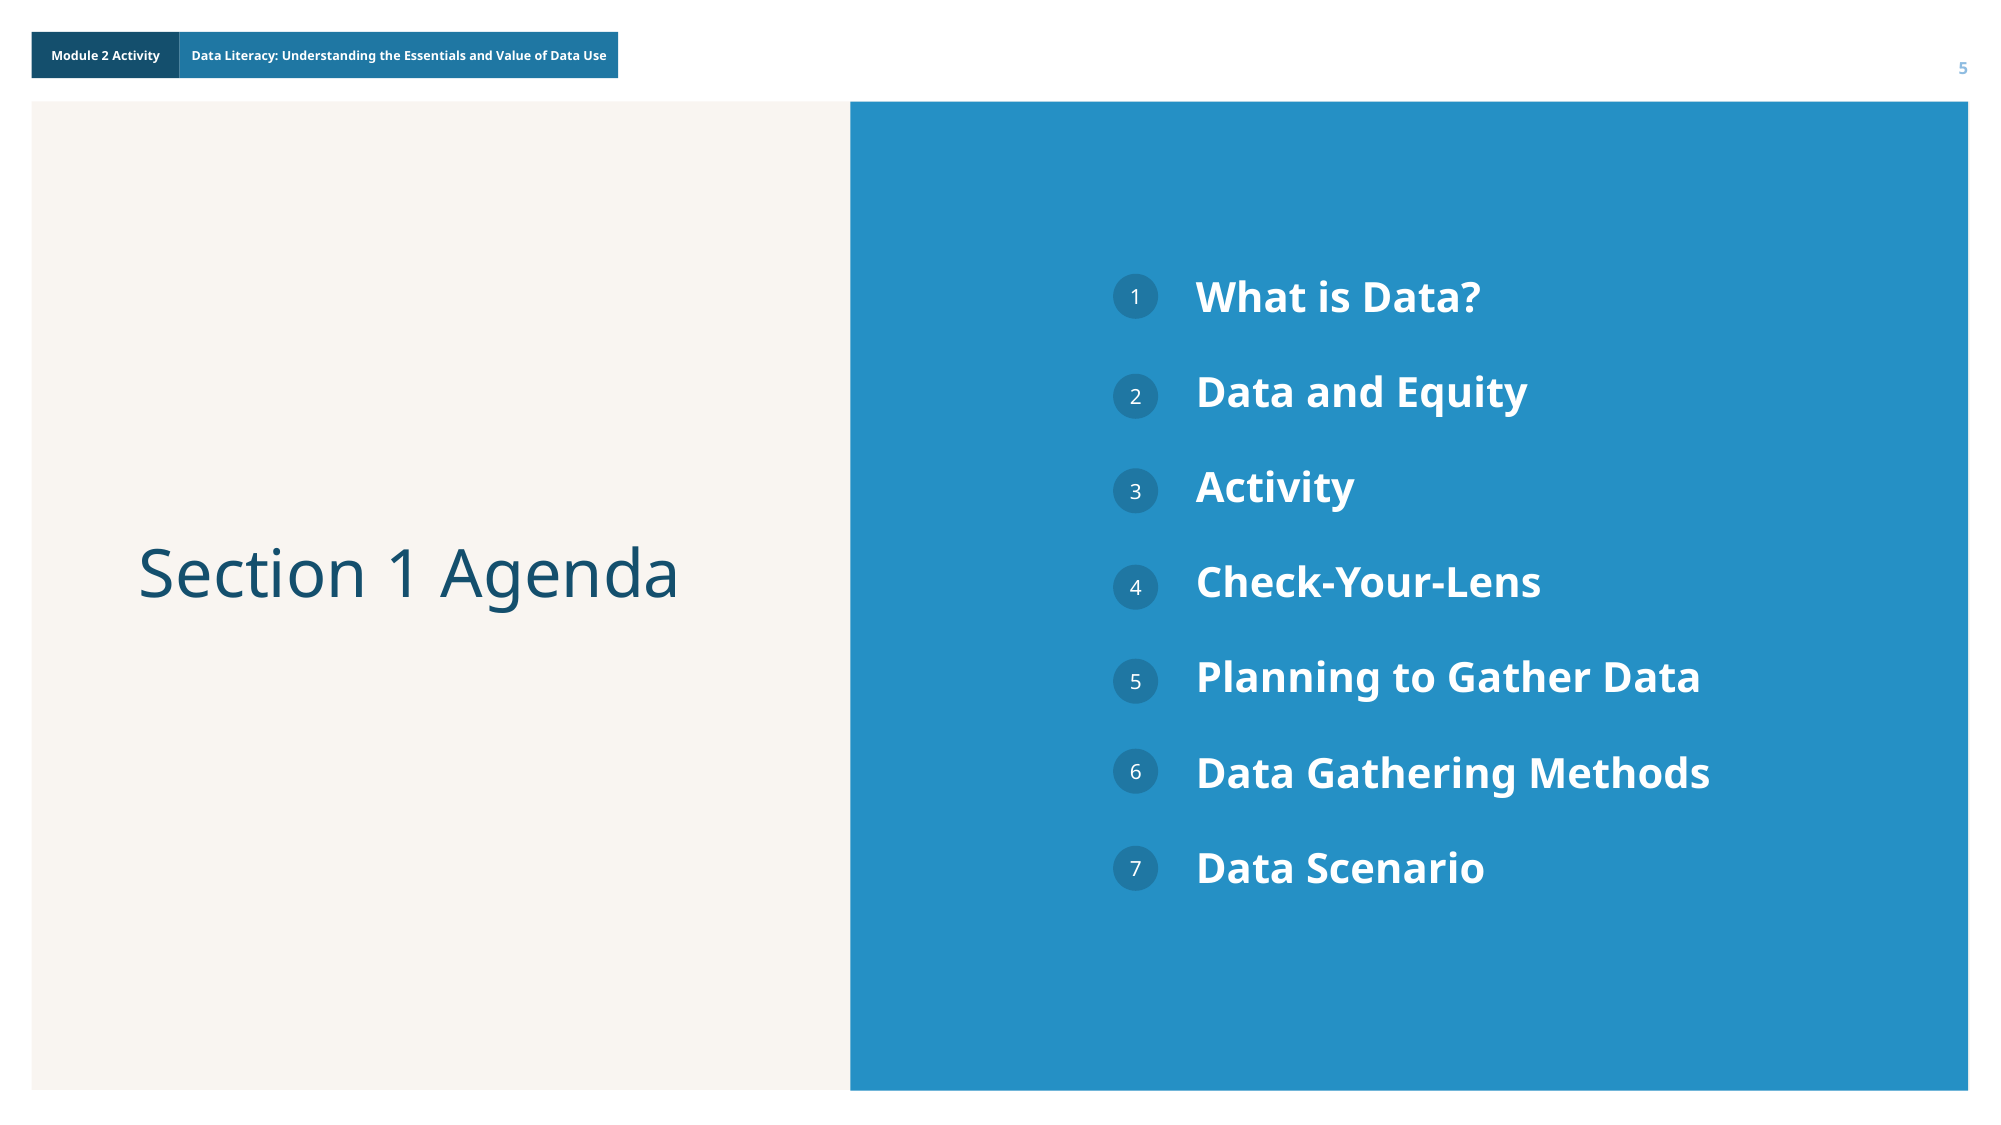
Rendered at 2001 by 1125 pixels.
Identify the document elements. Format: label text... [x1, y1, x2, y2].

slide_number 5 [1837, 32, 1969, 82]
text_box 7 [1112, 844, 1160, 892]
text_box 5 [1112, 657, 1160, 705]
text_box 6 [1112, 747, 1160, 795]
text_box 3 [1112, 467, 1160, 515]
text_box What is Data? Data and Equity Activity Check-Your-Lens Planning to Gather Data Data Gathering Methods Data Scenario [1180, 269, 1916, 1057]
text_box Section 1 Agenda [123, 523, 769, 601]
text_box 2 [1112, 372, 1160, 420]
text_box 1 [1112, 272, 1160, 320]
text_box 4 [1112, 563, 1160, 611]
